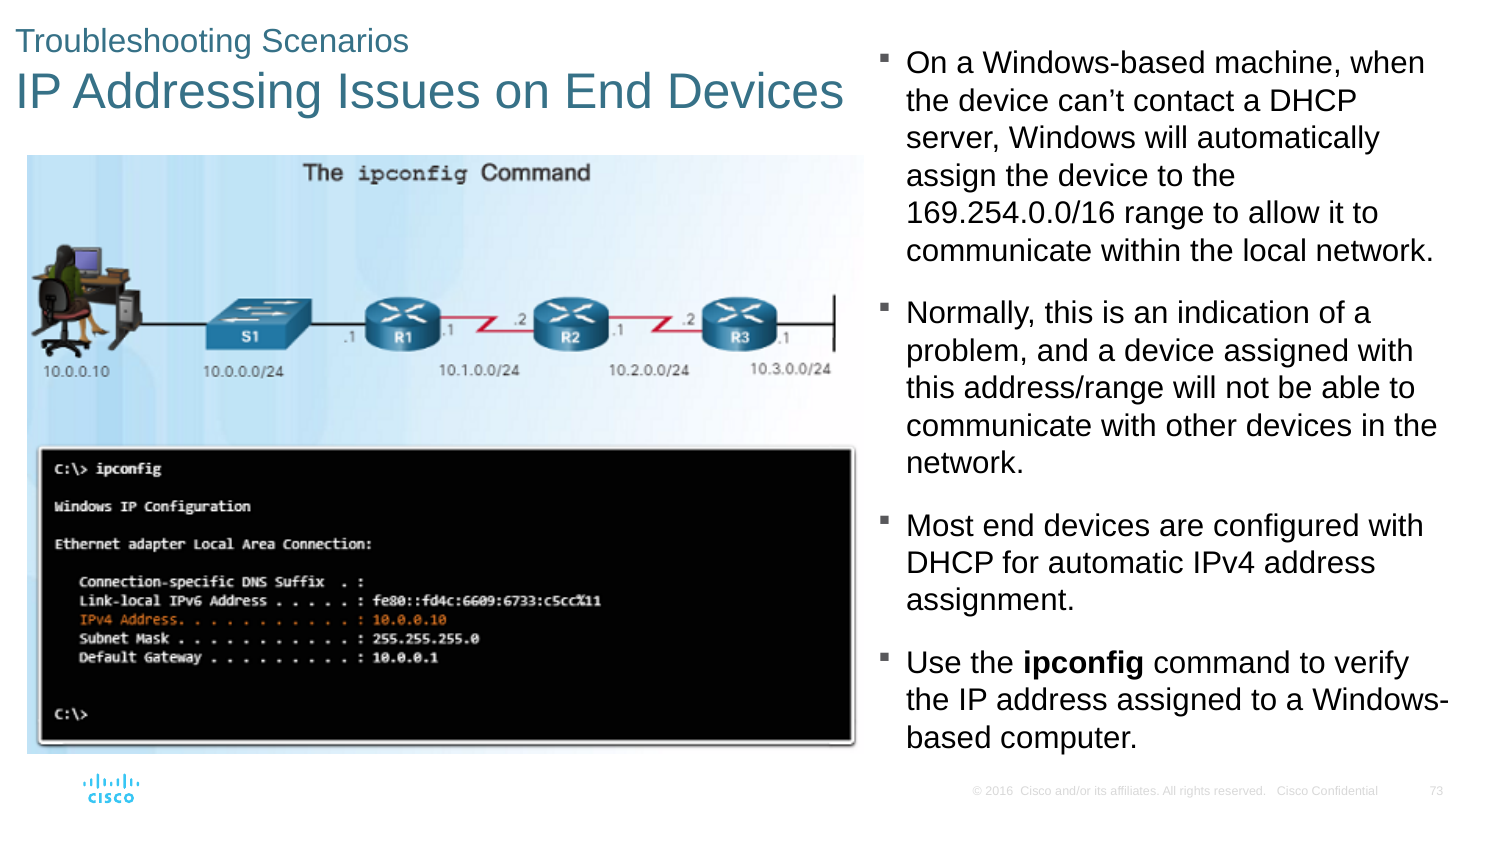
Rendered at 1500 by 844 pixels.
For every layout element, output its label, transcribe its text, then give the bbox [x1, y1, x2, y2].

picture [27, 154, 864, 754]
list On a Windows-based machine, when the device can’t contact a DHCP server, Windows will automatically assign the device to the 169.254.0.0/16 range to allow it to communicate within the local network. Normally, this is an indication of a problem, and a device assigned with this address/range will not be able to communicate with other devices in the network. Most end devices are configured with DHCP for automatic IPv4 address assignment. Use the ipconfig command to verify the IP address assigned to a Windows-based computer. [863, 35, 1484, 778]
title Troubleshooting Scenarios IP Addressing Issues on End Devices [0, 6, 864, 131]
